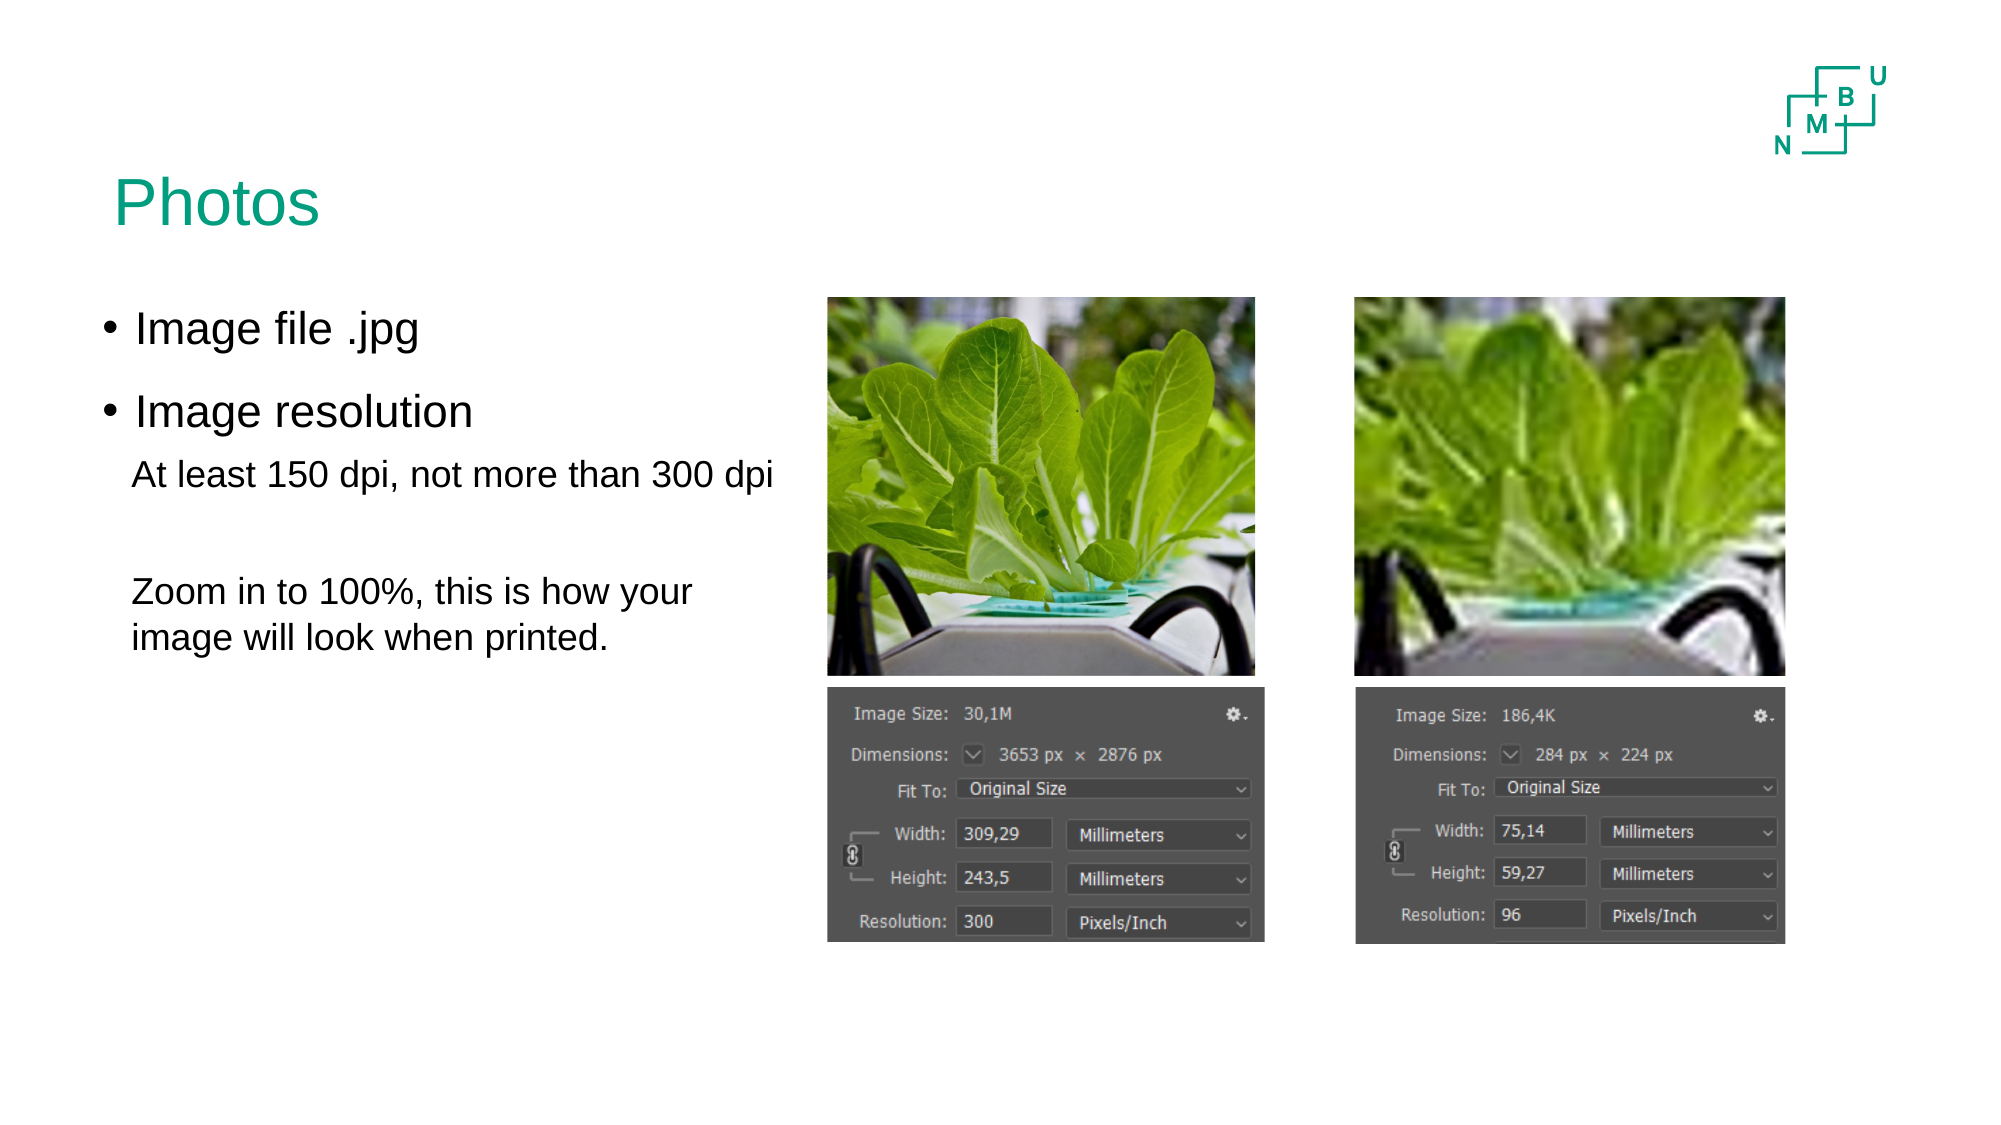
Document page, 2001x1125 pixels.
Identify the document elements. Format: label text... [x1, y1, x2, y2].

list Image file .jpg Image resolution At least 150 dpi, not more than 300 dpi Zoom in to 100%, this is how your image will look when printed. [102, 295, 776, 1004]
title Photos [114, 155, 1687, 243]
picture [1355, 687, 1786, 944]
picture [827, 687, 1265, 943]
picture [1353, 297, 1786, 676]
picture [827, 297, 1256, 676]
